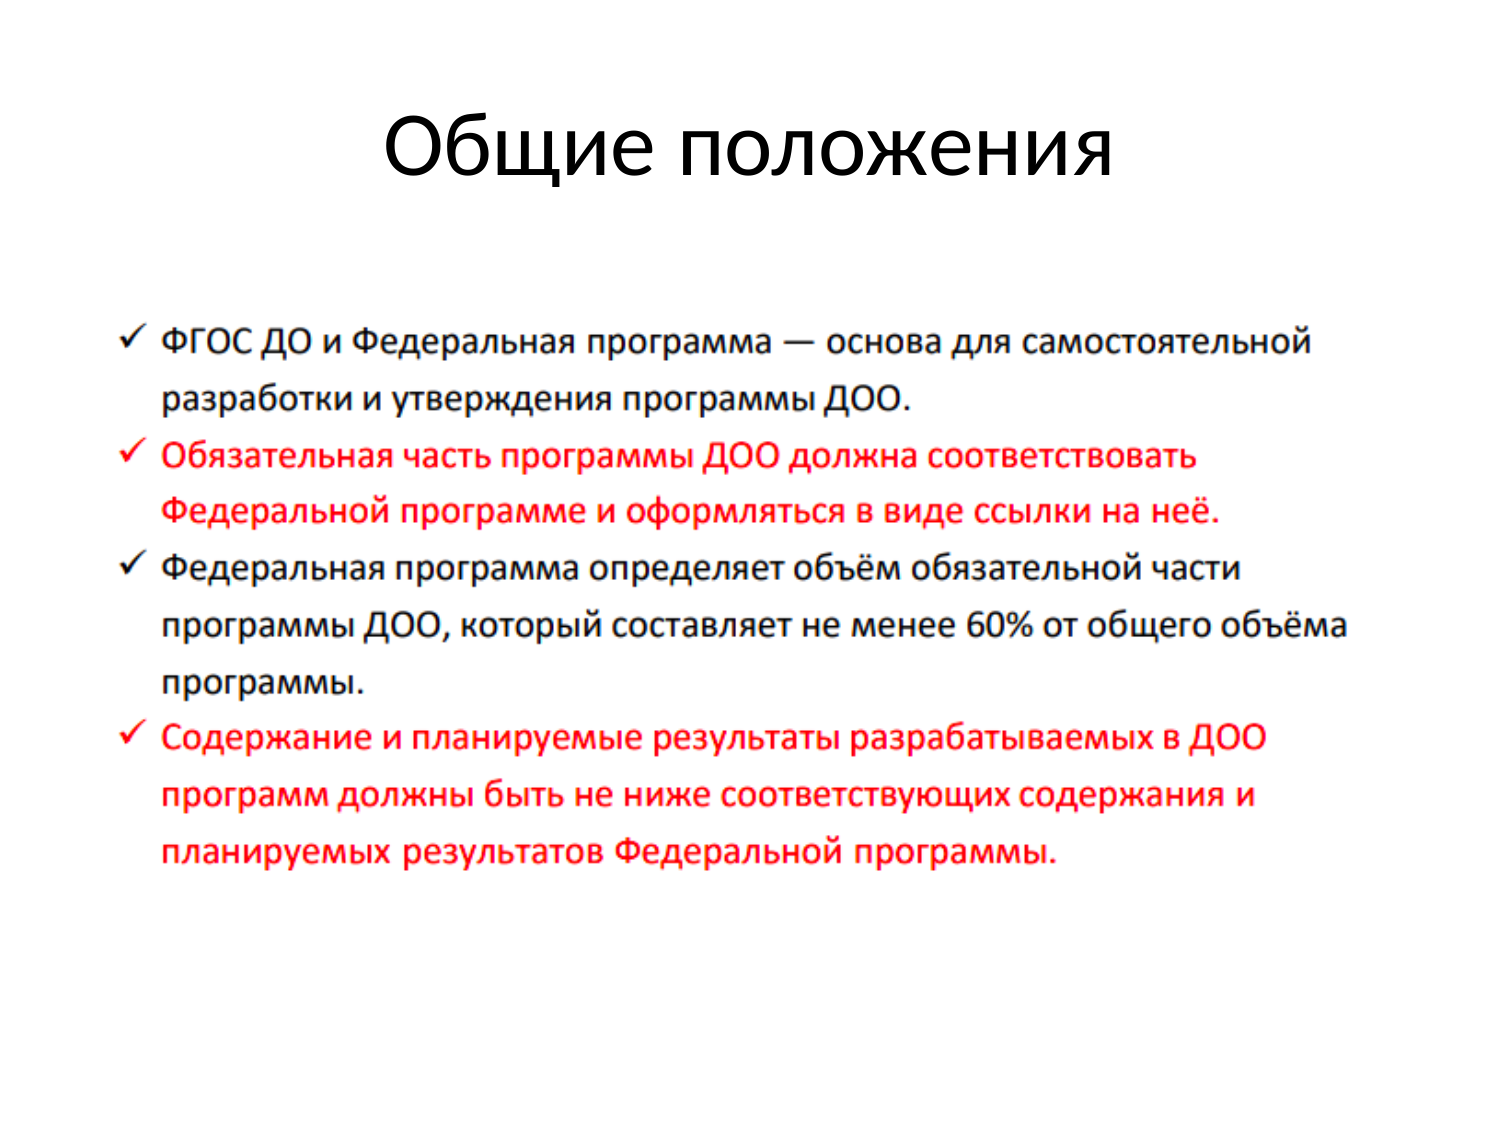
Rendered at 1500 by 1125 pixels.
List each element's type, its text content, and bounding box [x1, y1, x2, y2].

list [81, 187, 1466, 1058]
title Общие положения [75, 45, 1425, 233]
